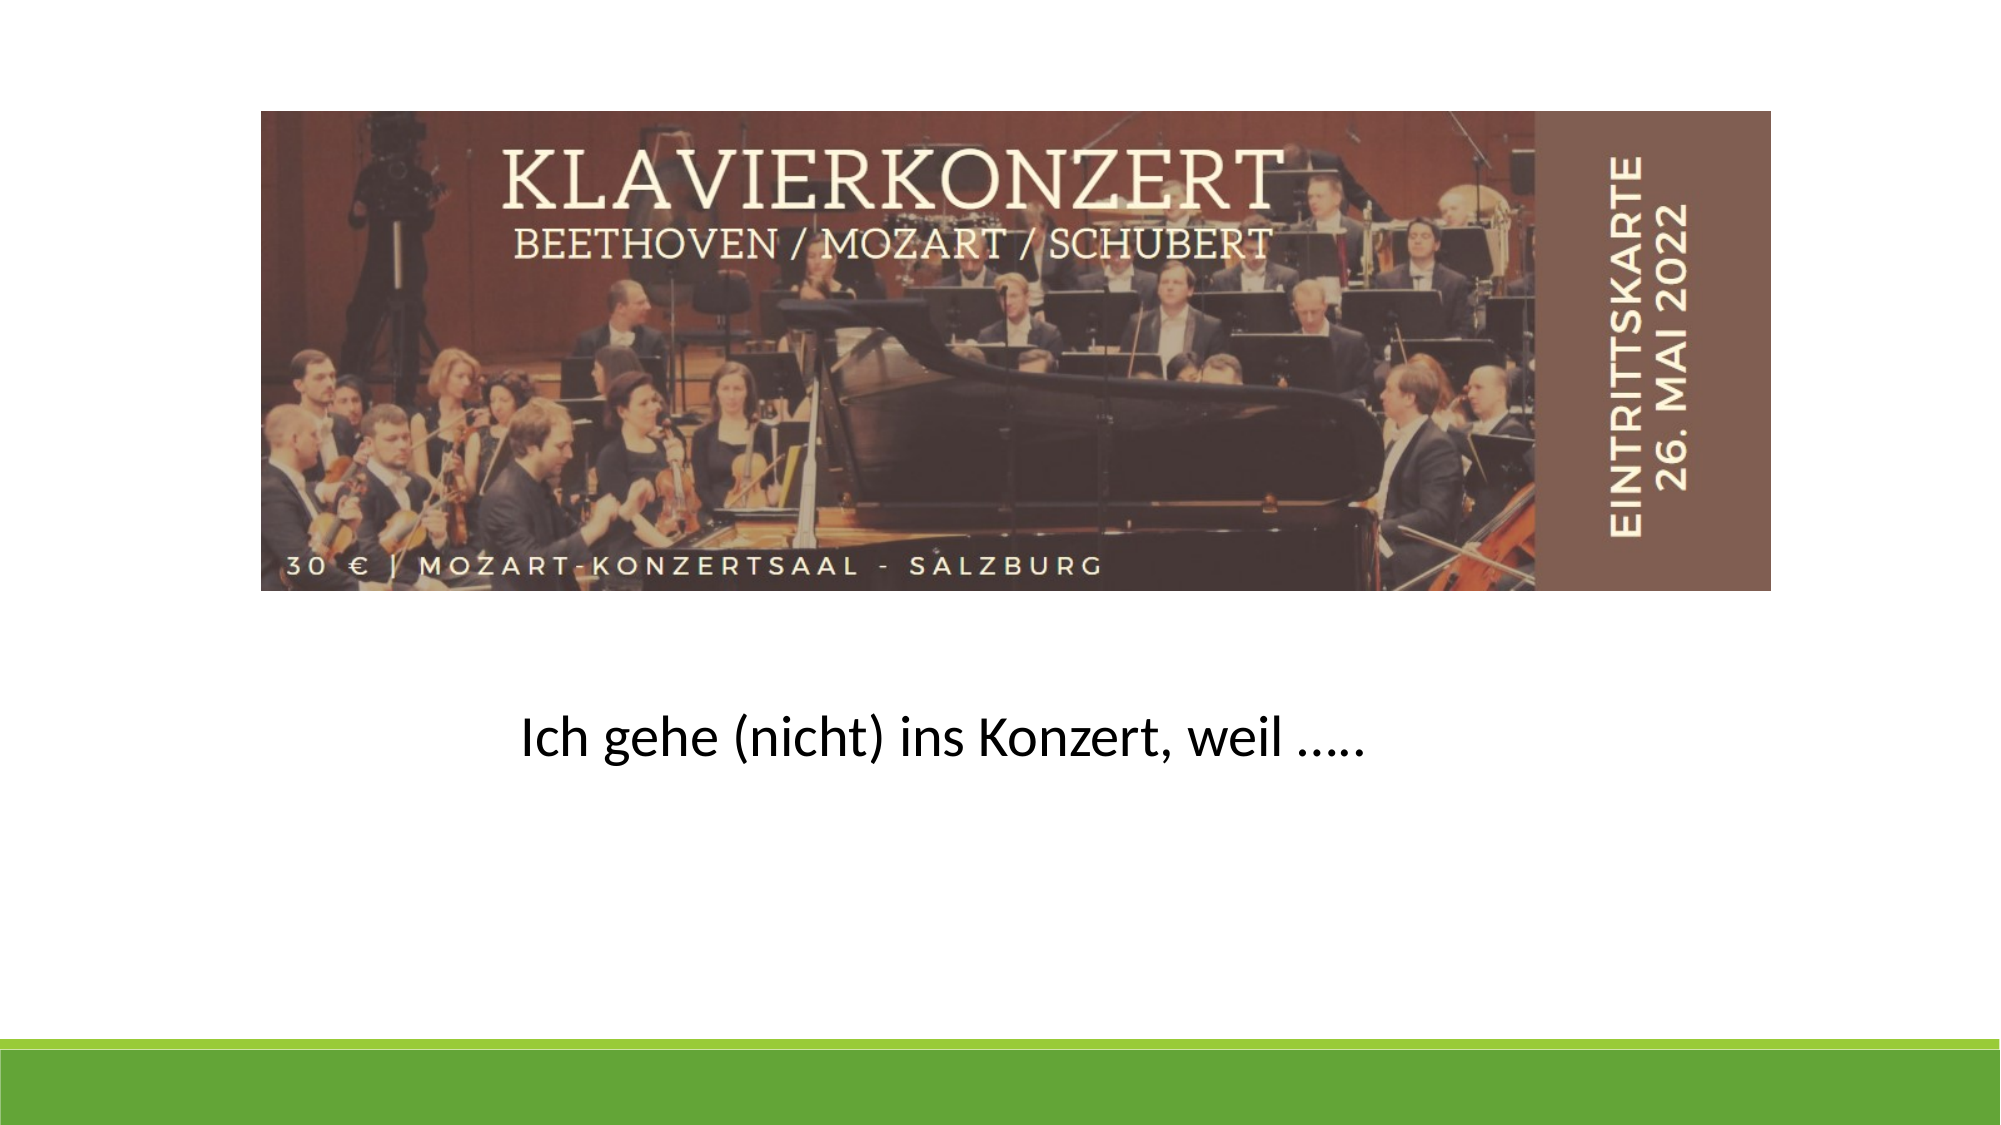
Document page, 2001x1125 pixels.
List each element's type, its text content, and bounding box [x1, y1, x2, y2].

picture [261, 110, 1771, 591]
text_box Ich gehe (nicht) ins Konzert, weil ….. [304, 691, 1585, 776]
